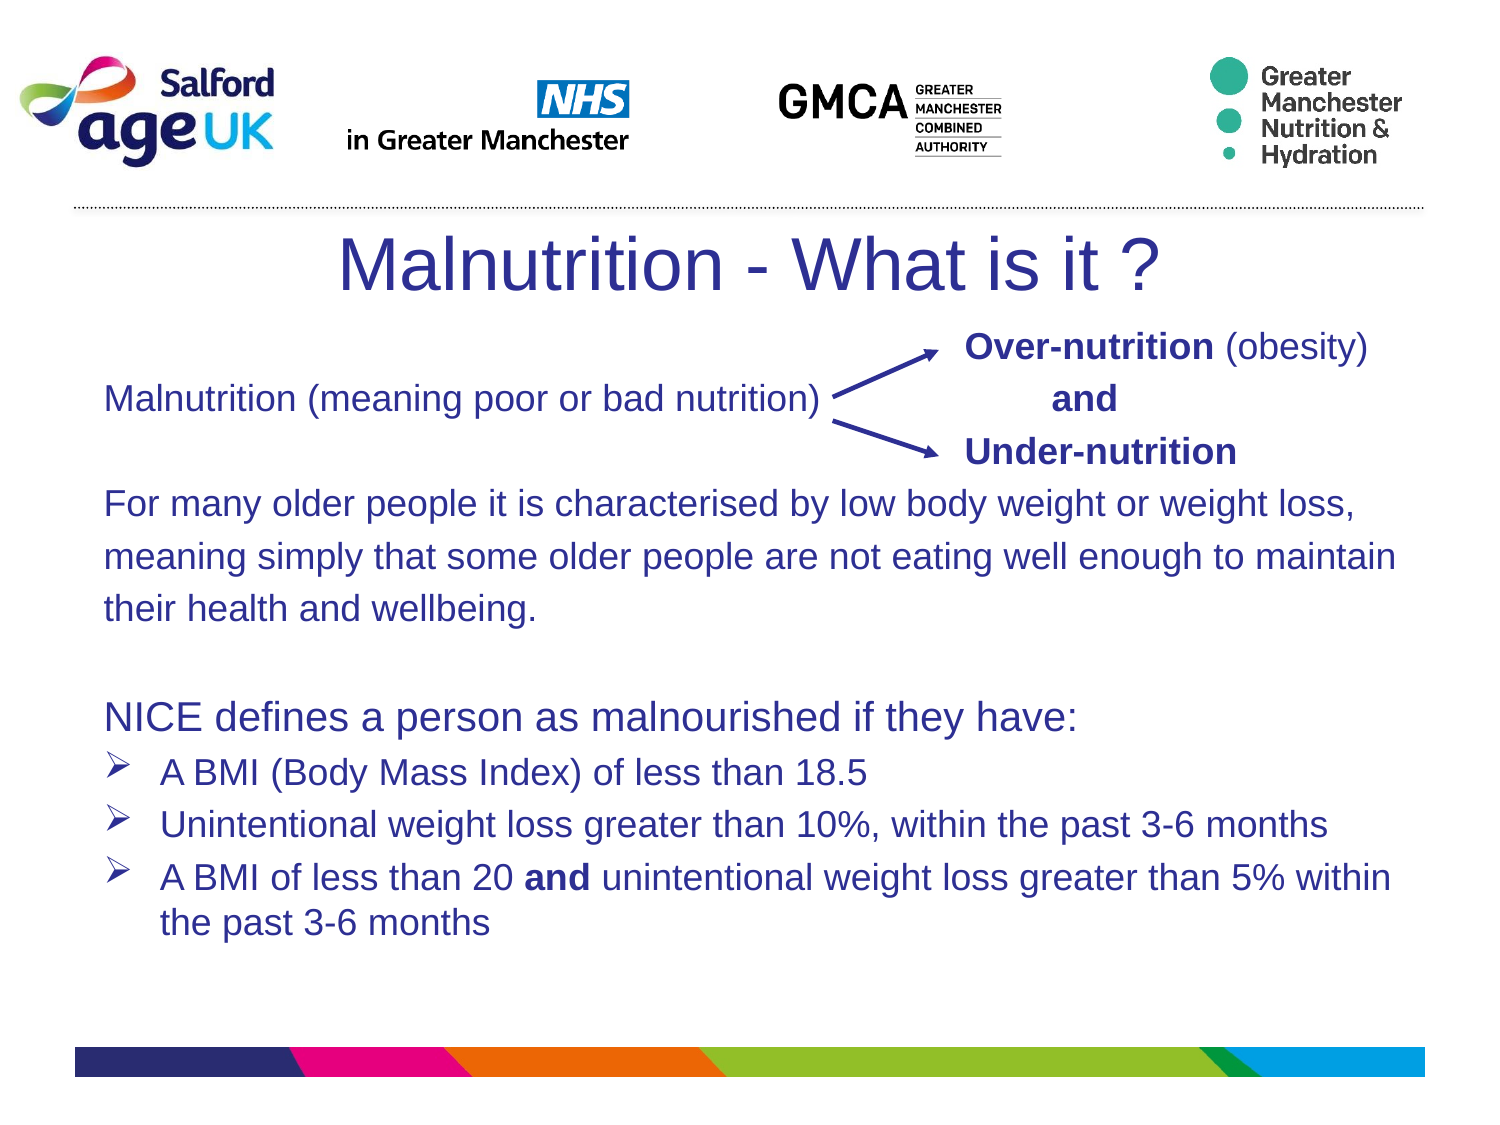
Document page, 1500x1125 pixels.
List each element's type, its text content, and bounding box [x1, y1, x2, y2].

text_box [832, 349, 940, 398]
title Malnutrition - What is it ? [316, 208, 1184, 314]
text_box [832, 420, 940, 457]
text_box Over-nutrition (obesity) Malnutrition (meaning poor or bad nutrition) and Under-nutrition For many older people it is characterised by low body weight or weight loss, meaning simply that some older people are not eating well enough to maintain their health and wellbeing. NICE defines a person as malnourished if they have: A BMI (Body Mass Index) of less than 18.5 Unintentional weight loss greater than 10%, within the past 3-6 months A BMI of less than 20 and unintentional weight loss greater than 5% within the past 3-6 months [88, 314, 1439, 1030]
picture [750, 44, 1073, 182]
picture [1210, 57, 1402, 168]
picture [75, 1047, 1261, 1077]
picture [14, 49, 284, 173]
picture [312, 39, 670, 167]
